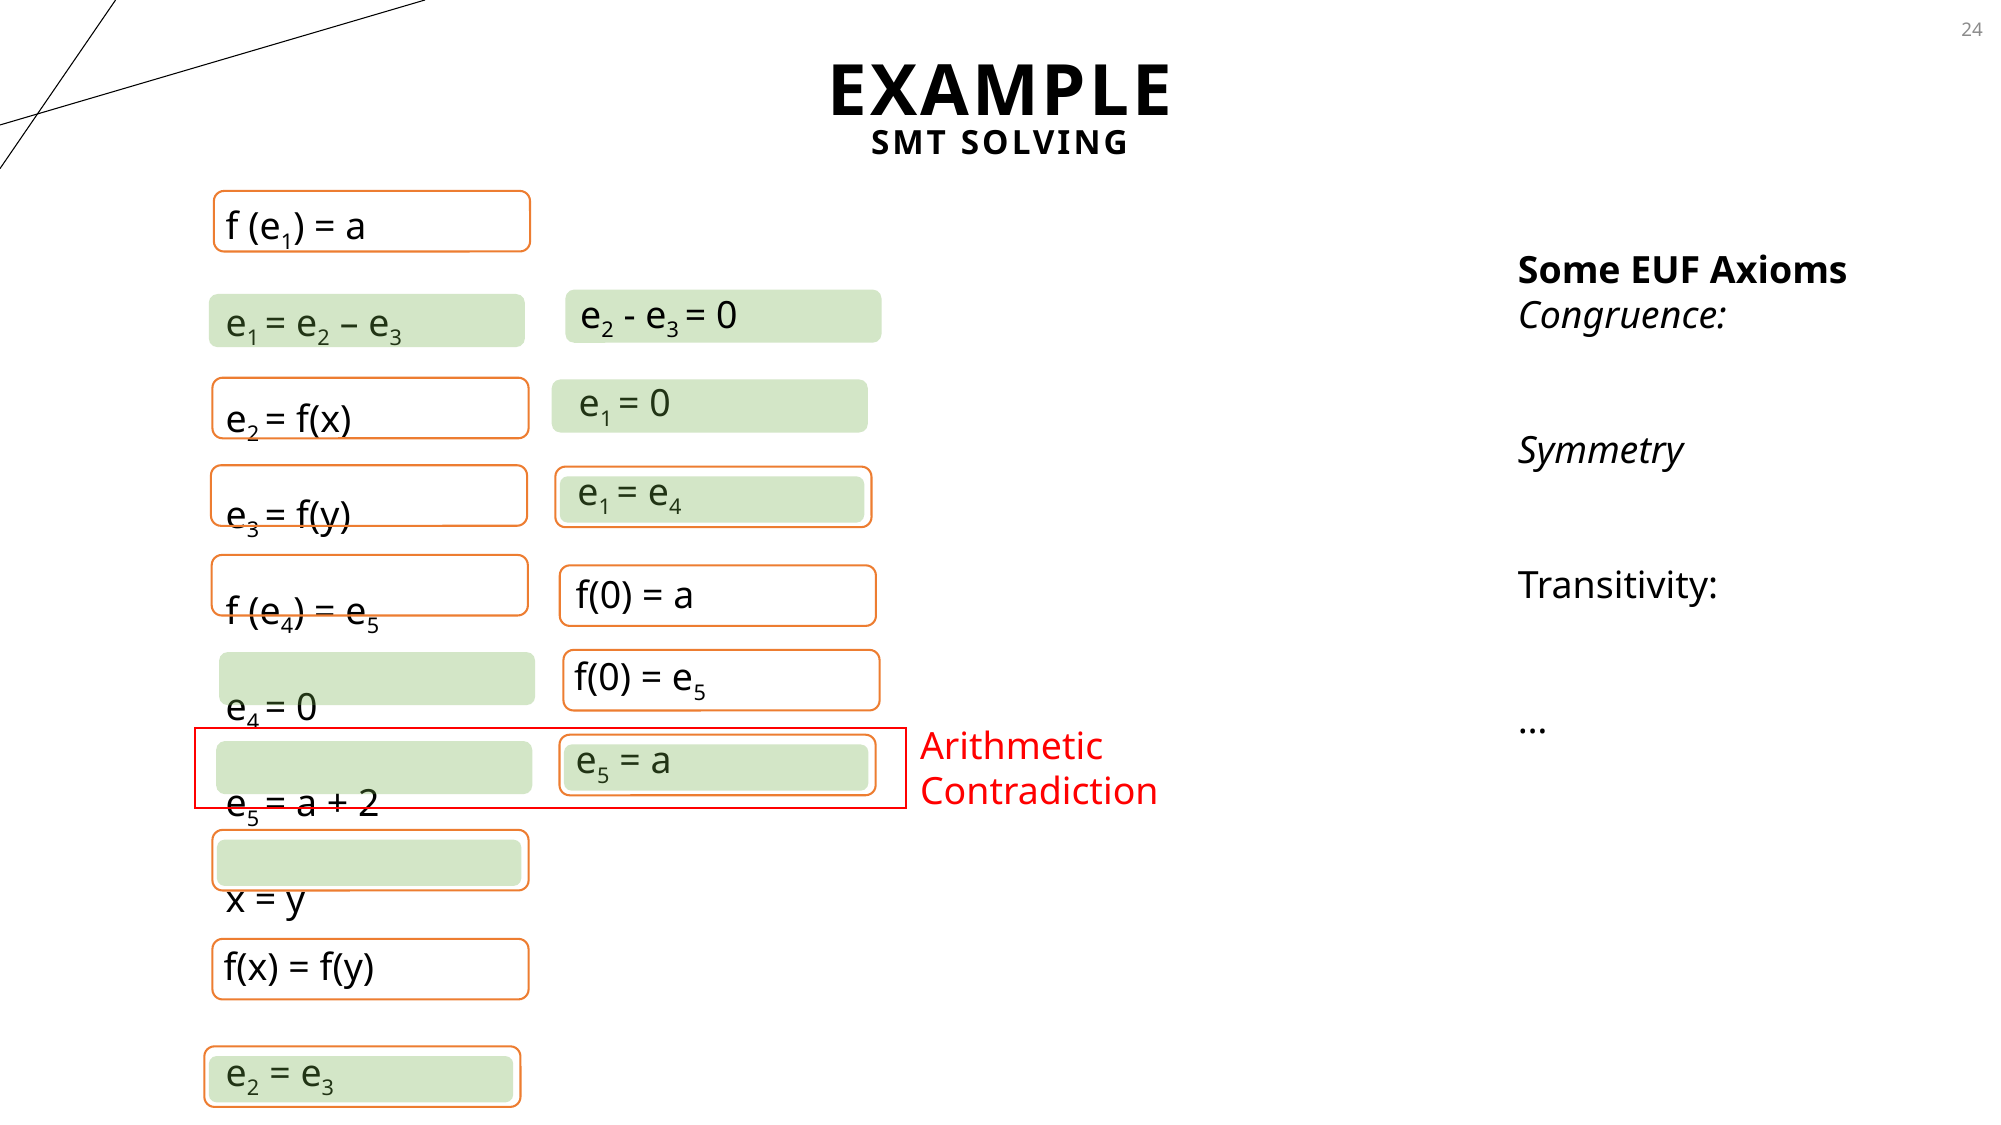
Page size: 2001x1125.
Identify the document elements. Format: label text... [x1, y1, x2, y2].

text_box [212, 189, 532, 253]
text_box [554, 465, 873, 529]
text_box [210, 553, 529, 617]
text_box [211, 937, 530, 1001]
text_box [215, 838, 523, 887]
text_box [558, 564, 877, 627]
text_box [211, 376, 530, 440]
text_box [194, 727, 907, 809]
text_box [562, 648, 881, 712]
text_box Arithmetic Contradiction [905, 714, 1174, 820]
text_box [207, 1054, 515, 1104]
text_box [550, 378, 869, 434]
title Example [1, 0, 1999, 202]
text_box [218, 650, 537, 707]
text_box [211, 828, 530, 892]
text_box [207, 292, 526, 349]
text_box [203, 1045, 522, 1108]
text_box [558, 475, 866, 524]
text_box [564, 288, 883, 344]
text_box [209, 464, 529, 527]
text_box SMT Solving [1, 34, 1998, 253]
